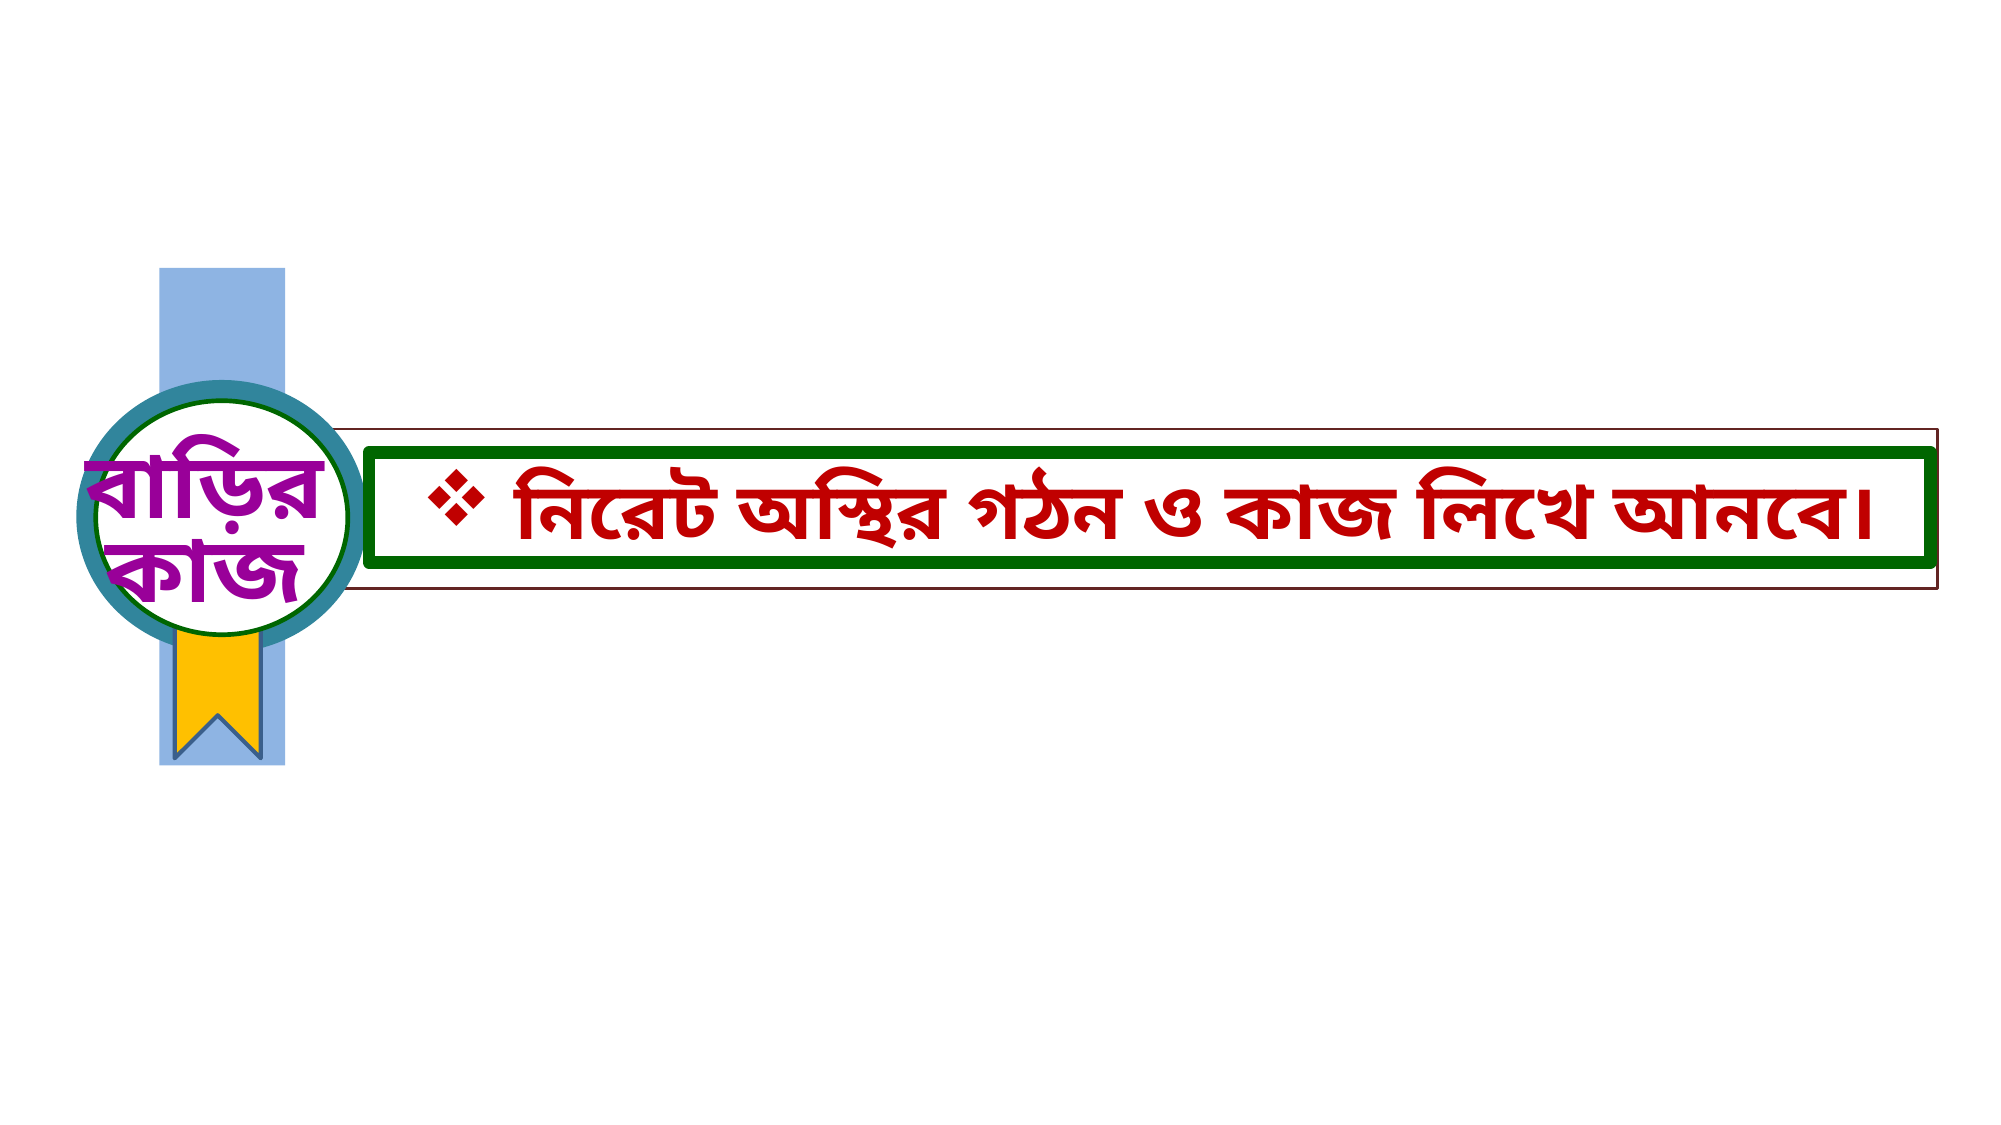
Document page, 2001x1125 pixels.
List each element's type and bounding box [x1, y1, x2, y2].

text_box [62, 267, 1938, 766]
